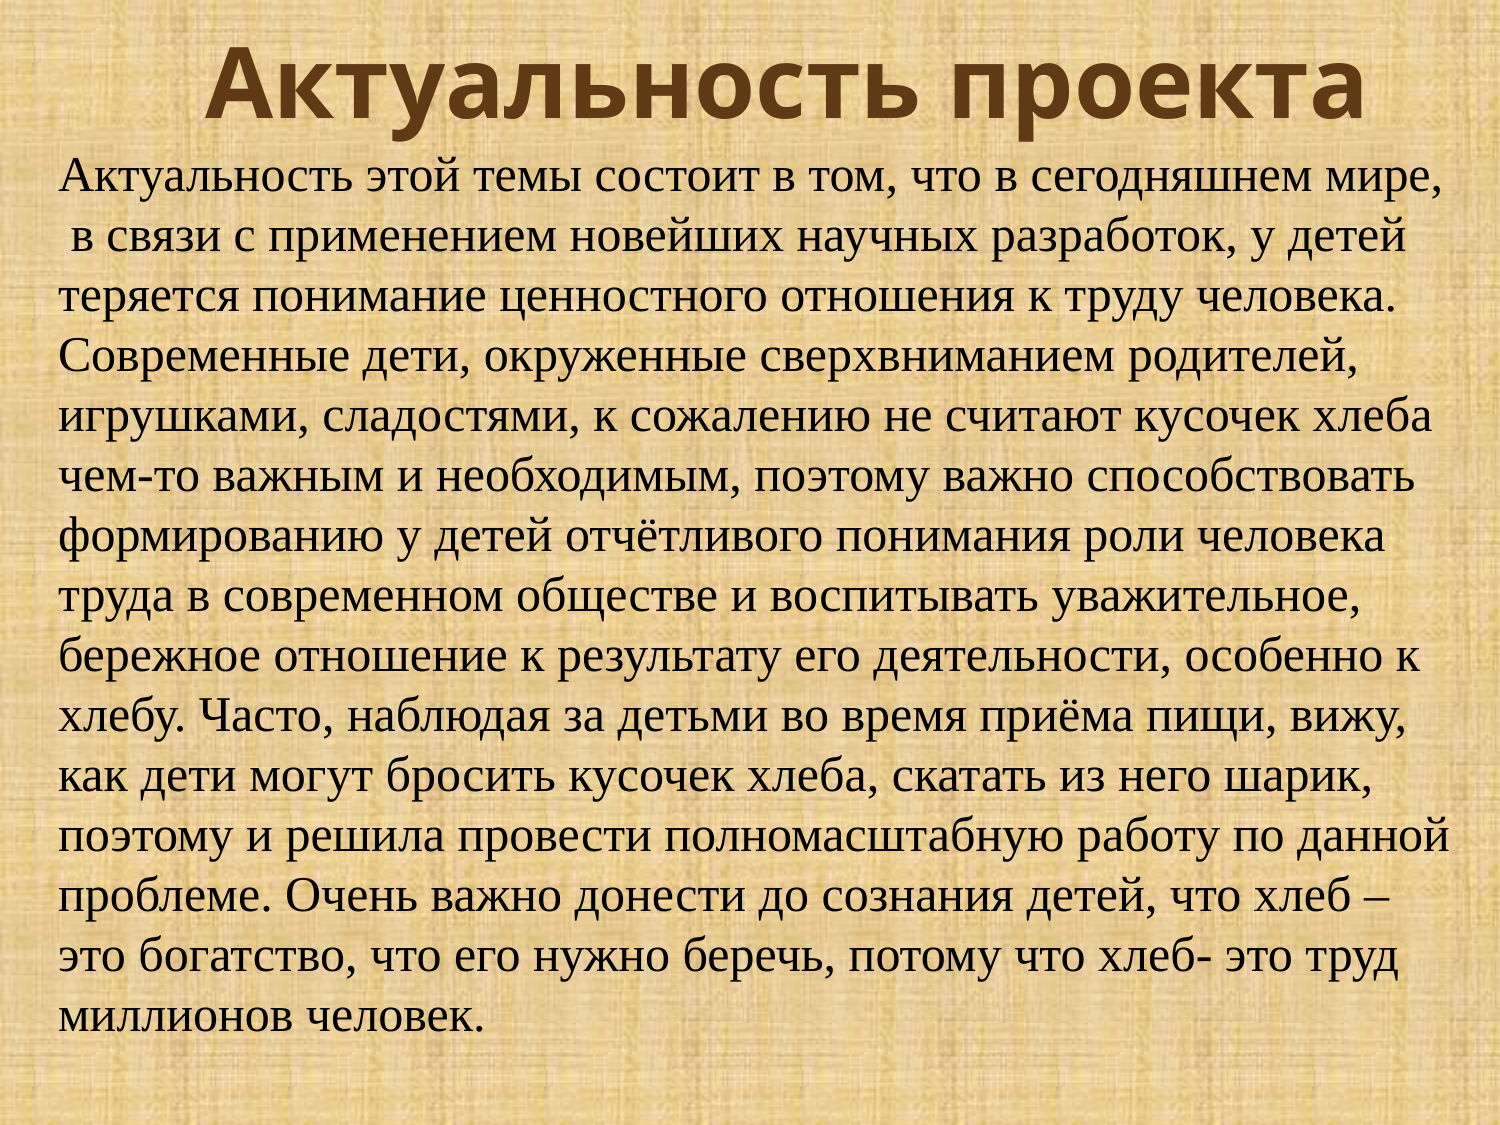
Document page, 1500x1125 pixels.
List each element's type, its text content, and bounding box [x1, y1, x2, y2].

picture [0, 0, 1500, 1125]
title Актуальность проекта [190, 25, 1484, 149]
list Актуальность этой темы состоит в том, что в сегодняшнем мире, в связи с применением новейших научных разработок, у детей теряется понимание ценностного отношения к труду человека. Современные дети, окруженные сверхвниманием родителей, игрушками, сладостями, к сожалению не считают кусочек хлеба чем-то важным и необходимым, поэтому важно способствовать формированию у детей отчётливого понимания роли человека труда в современном обществе и воспитывать уважительное, бережное отношение к результату его деятельности, особенно к хлебу. Часто, наблюдая за детьми во время приёма пищи, вижу, как дети могут бросить кусочек хлеба, скатать из него шарик, поэтому и решила провести полномасштабную работу по данной проблеме. Очень важно донести до сознания детей, что хлеб – это богатство, что его нужно беречь, потому что хлеб- это труд миллионов человек. [43, 134, 1470, 1066]
